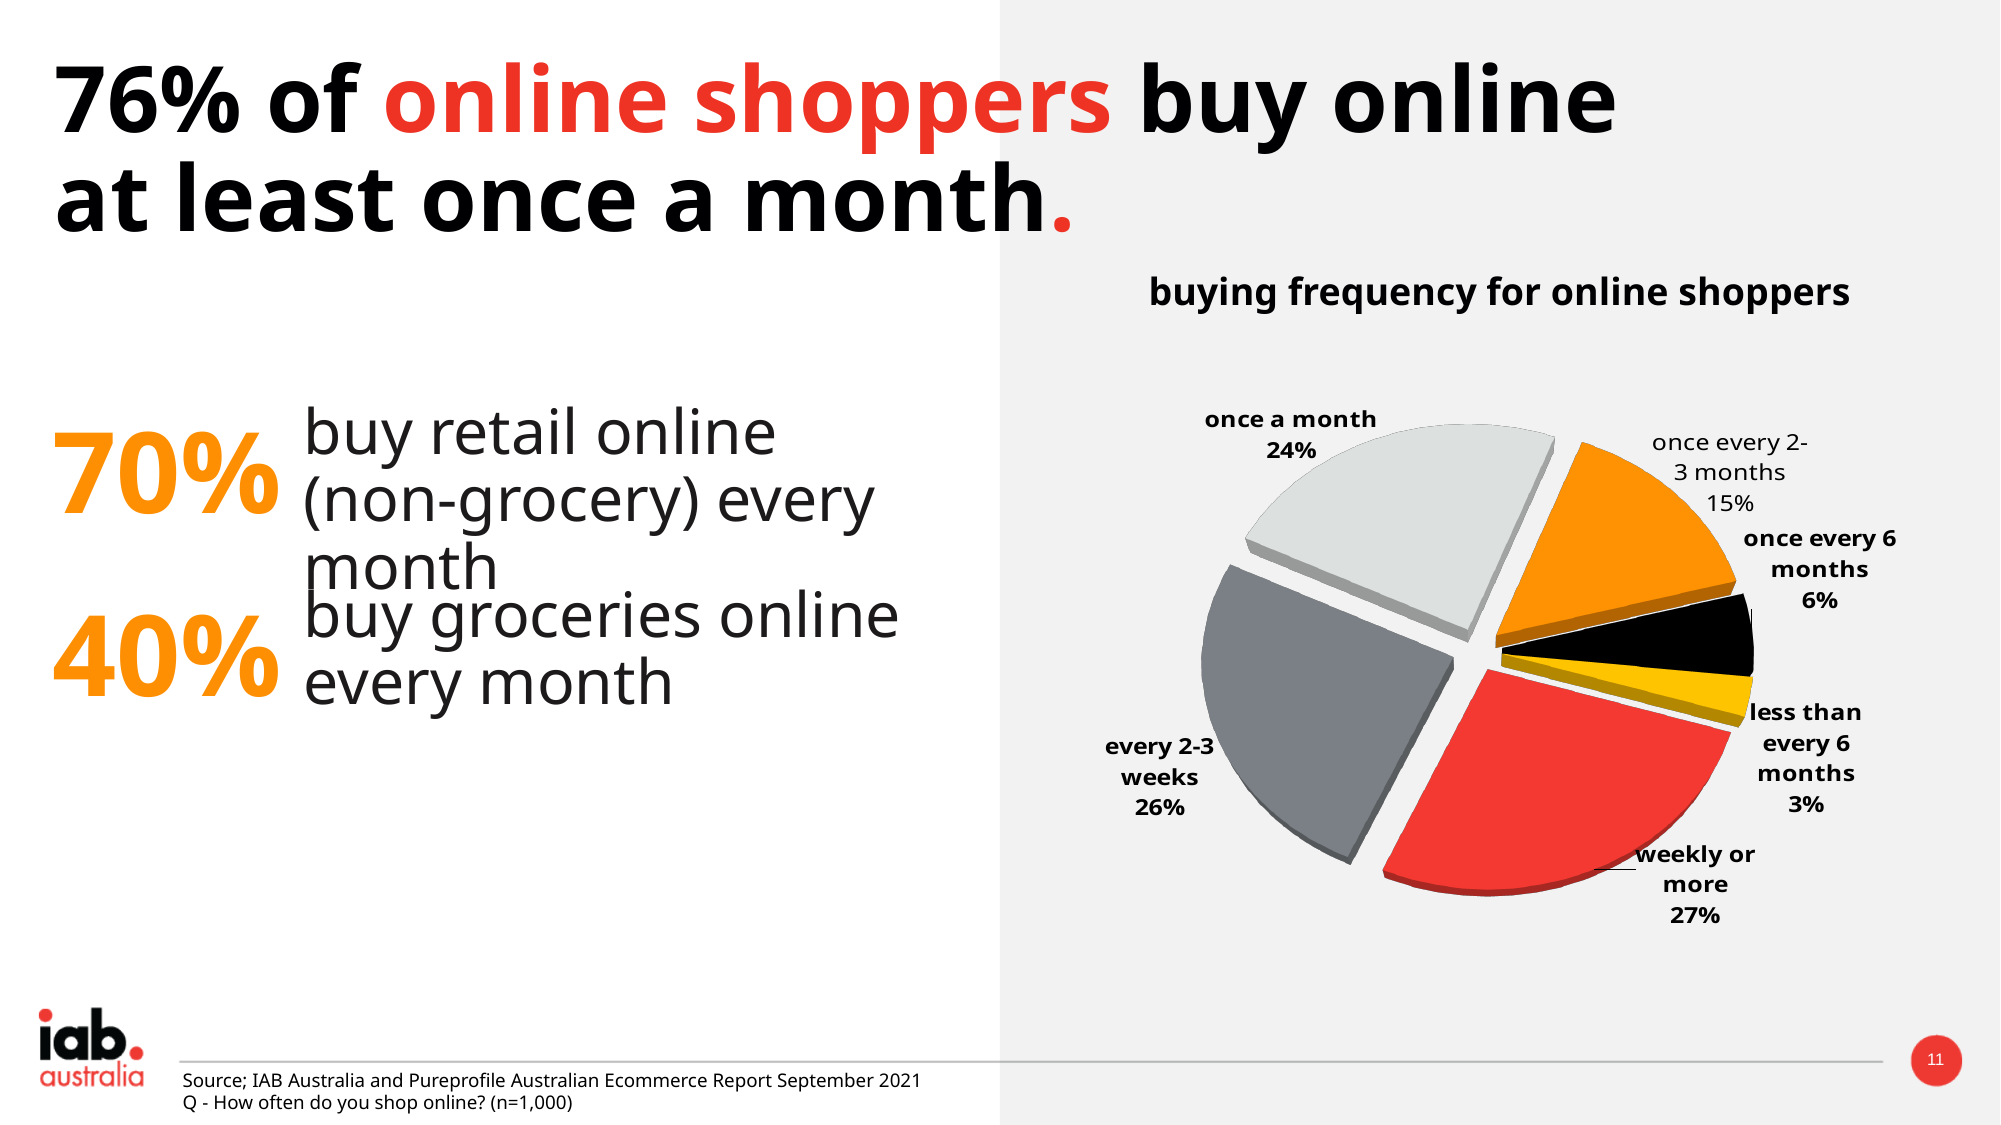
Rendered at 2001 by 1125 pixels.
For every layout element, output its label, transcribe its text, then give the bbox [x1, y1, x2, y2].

text_box buy groceries online every month [303, 583, 908, 737]
title 76% of online shoppers buy online at least once a month. [54, 53, 1907, 223]
text_box [999, 321, 2000, 937]
text_box buy retail online (non-grocery) every month [303, 400, 945, 554]
text_box [999, 0, 2000, 260]
text_box 70% [52, 400, 303, 554]
text_box buying frequency for online shoppers [999, 260, 2000, 321]
chart [1018, 376, 1966, 969]
text_box 40% [52, 583, 303, 737]
picture [0, 937, 2001, 1125]
